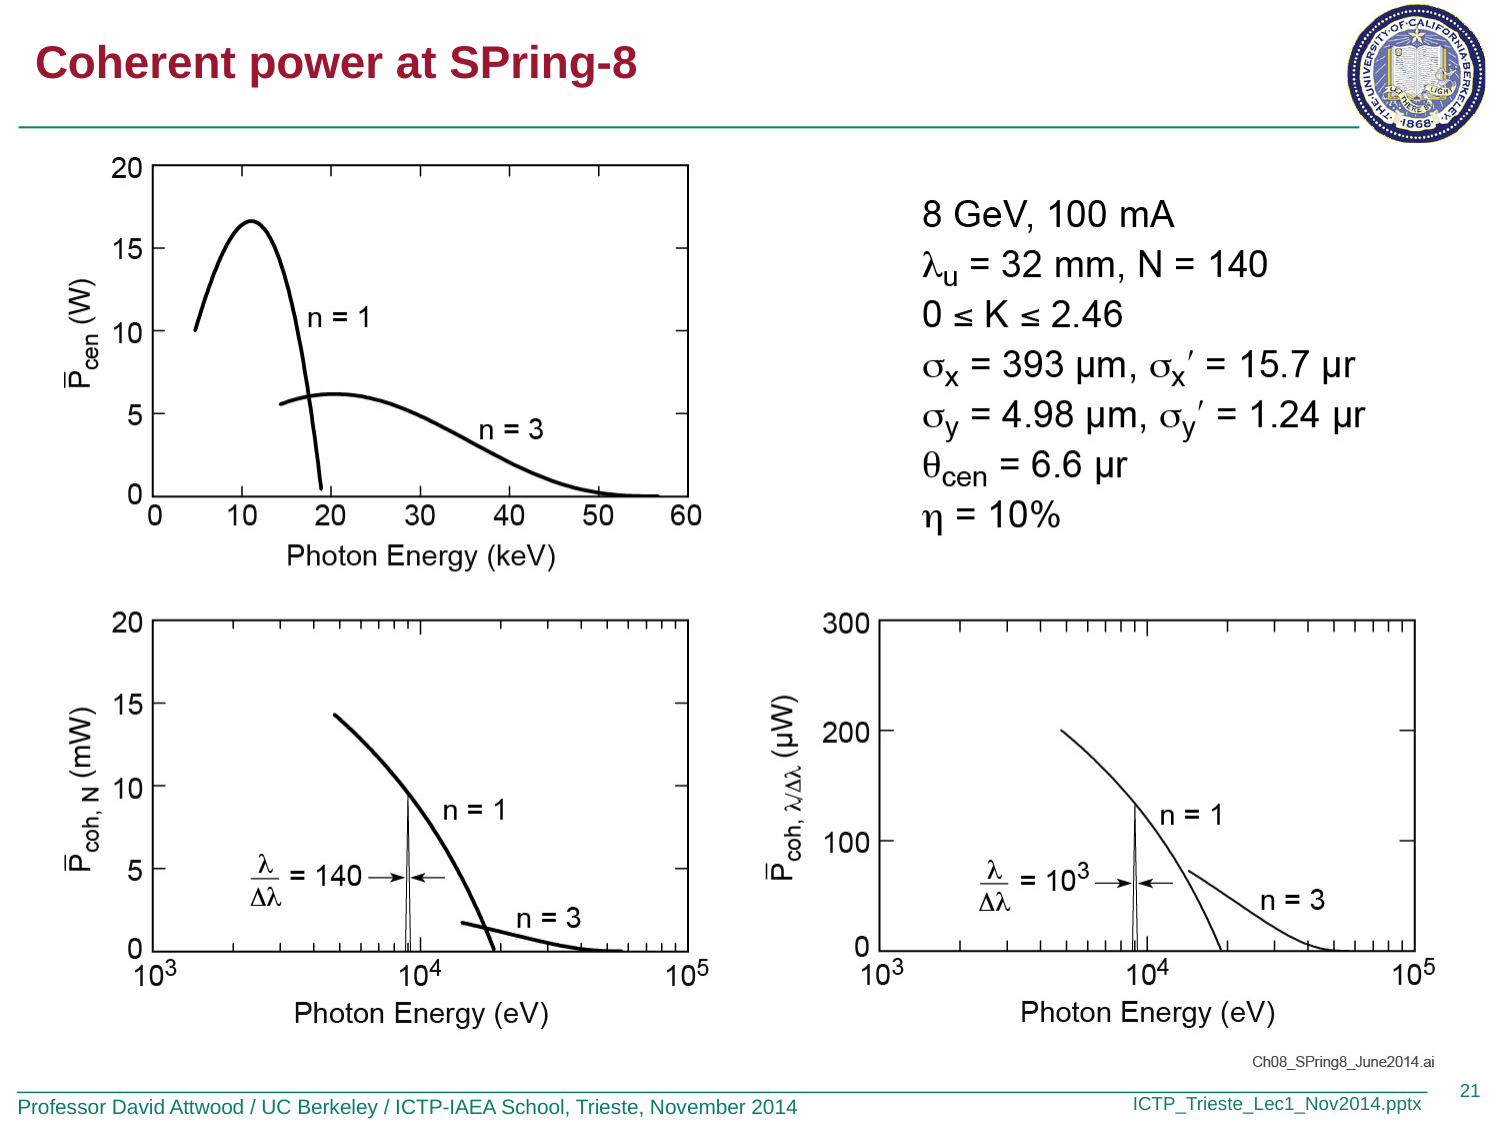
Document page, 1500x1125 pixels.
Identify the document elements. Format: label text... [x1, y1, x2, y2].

slide_number 21 [1429, 1070, 1497, 1100]
title Coherent power at SPring-8 [19, 0, 1336, 126]
picture [1347, 4, 1486, 143]
picture [63, 152, 1437, 1072]
